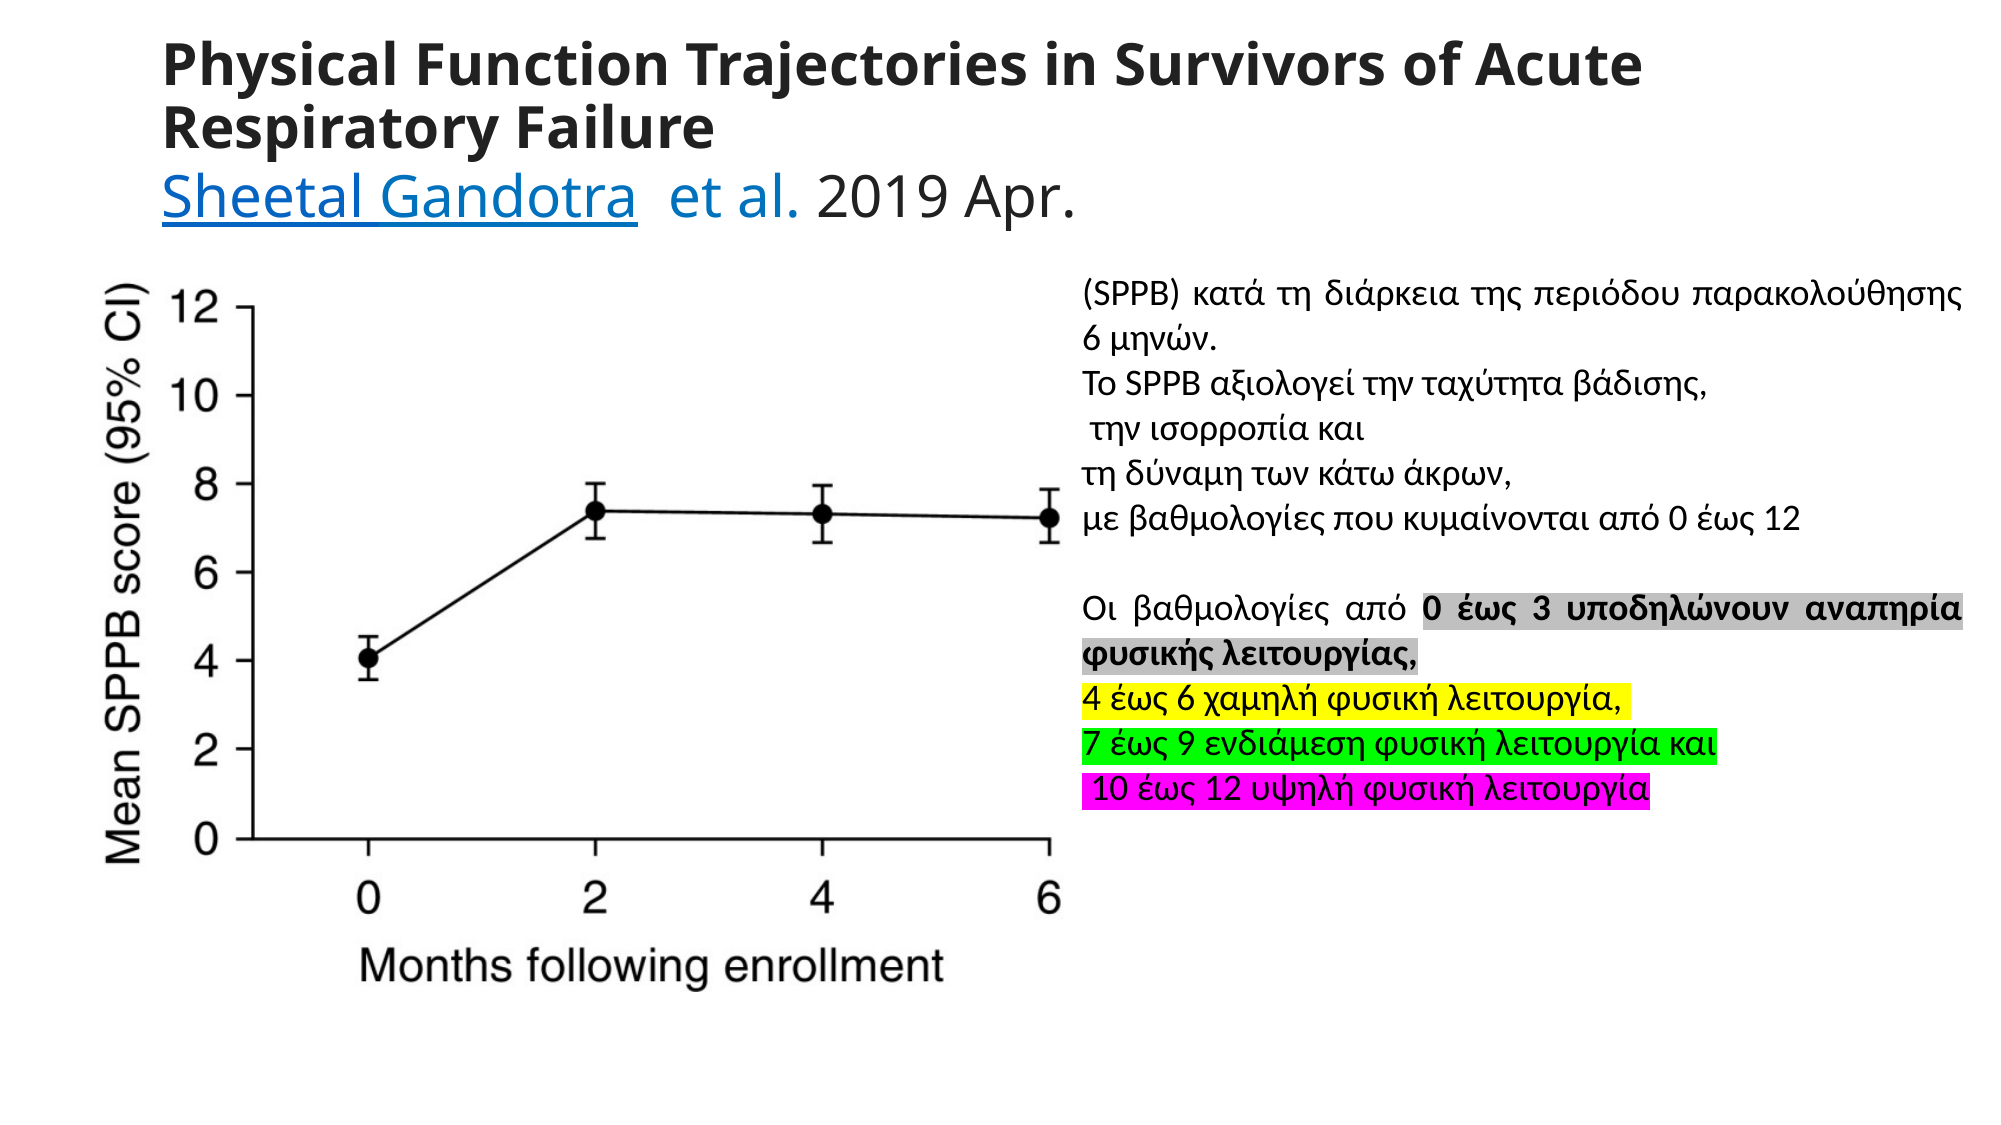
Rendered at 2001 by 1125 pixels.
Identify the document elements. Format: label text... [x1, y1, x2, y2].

text_box (SPPB) κατά τη διάρκεια της περιόδου παρακολούθησης 6 μηνών. Το SPPB αξιολογεί την ταχύτητα βάδισης, την ισορροπία και τη δύναμη των κάτω άκρων, με βαθμολογίες που κυμαίνονται από 0 έως 12 Οι βαθμολογίες από 0 έως 3 υποδηλώνουν αναπηρία φυσικής λειτουργίας, 4 έως 6 χαμηλή φυσική λειτουργία, 7 έως 9 ενδιάμεση φυσική λειτουργία και 10 έως 12 υψηλή φυσική λειτουργία [1067, 260, 1978, 861]
title Physical Function Trajectories in Survivors of Acute Respiratory Failure Sheetal Gandotra et al. 2019 Apr. [146, 133, 1863, 277]
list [99, 277, 1068, 992]
